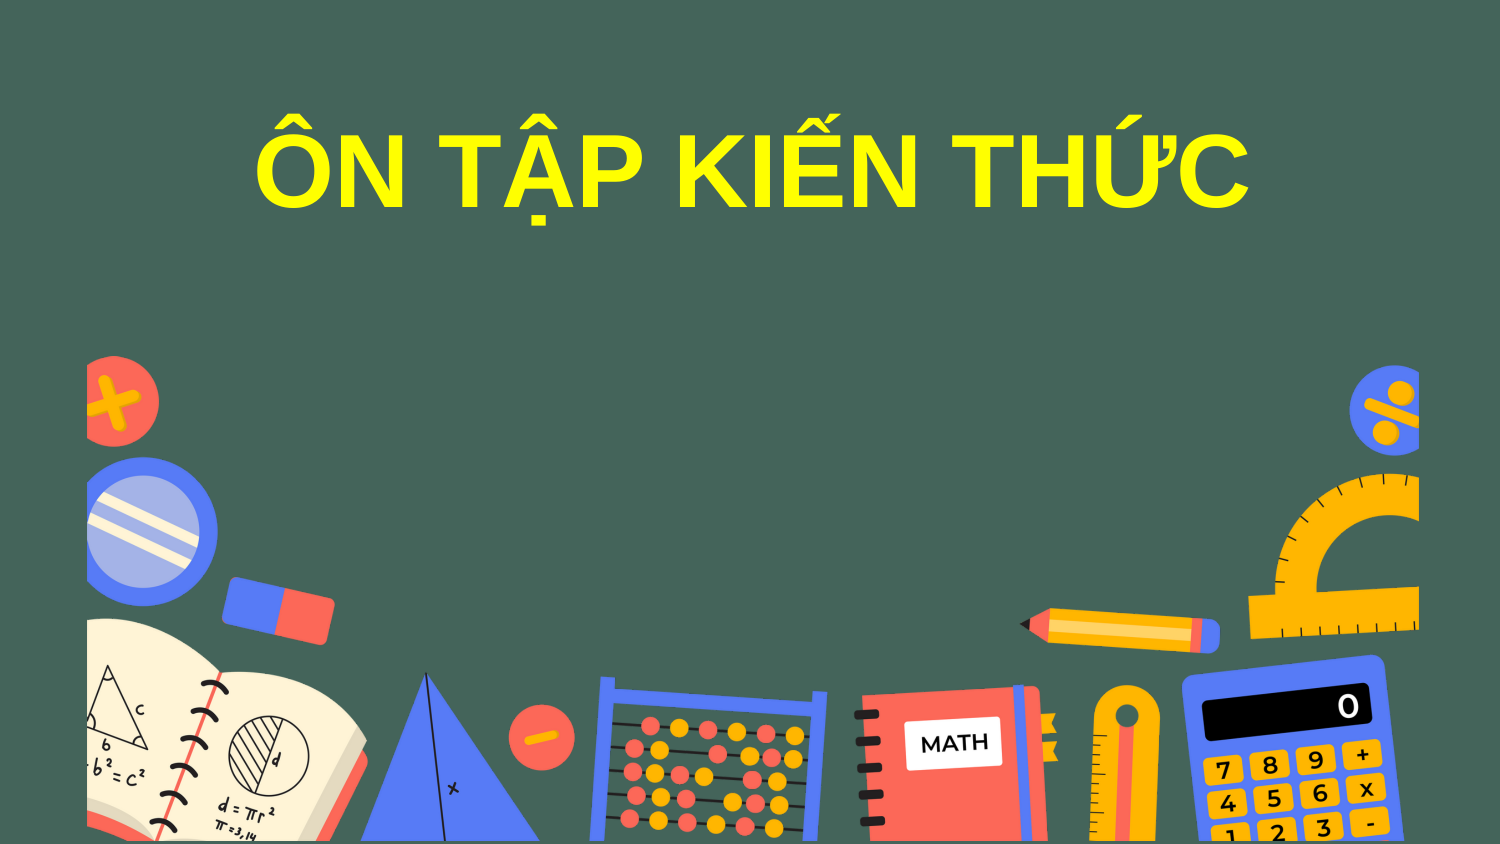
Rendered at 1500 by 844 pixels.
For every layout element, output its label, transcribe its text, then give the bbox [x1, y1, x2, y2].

picture [87, 355, 1419, 841]
text_box ÔN TẬP KIẾN THỨC [238, 96, 1268, 236]
